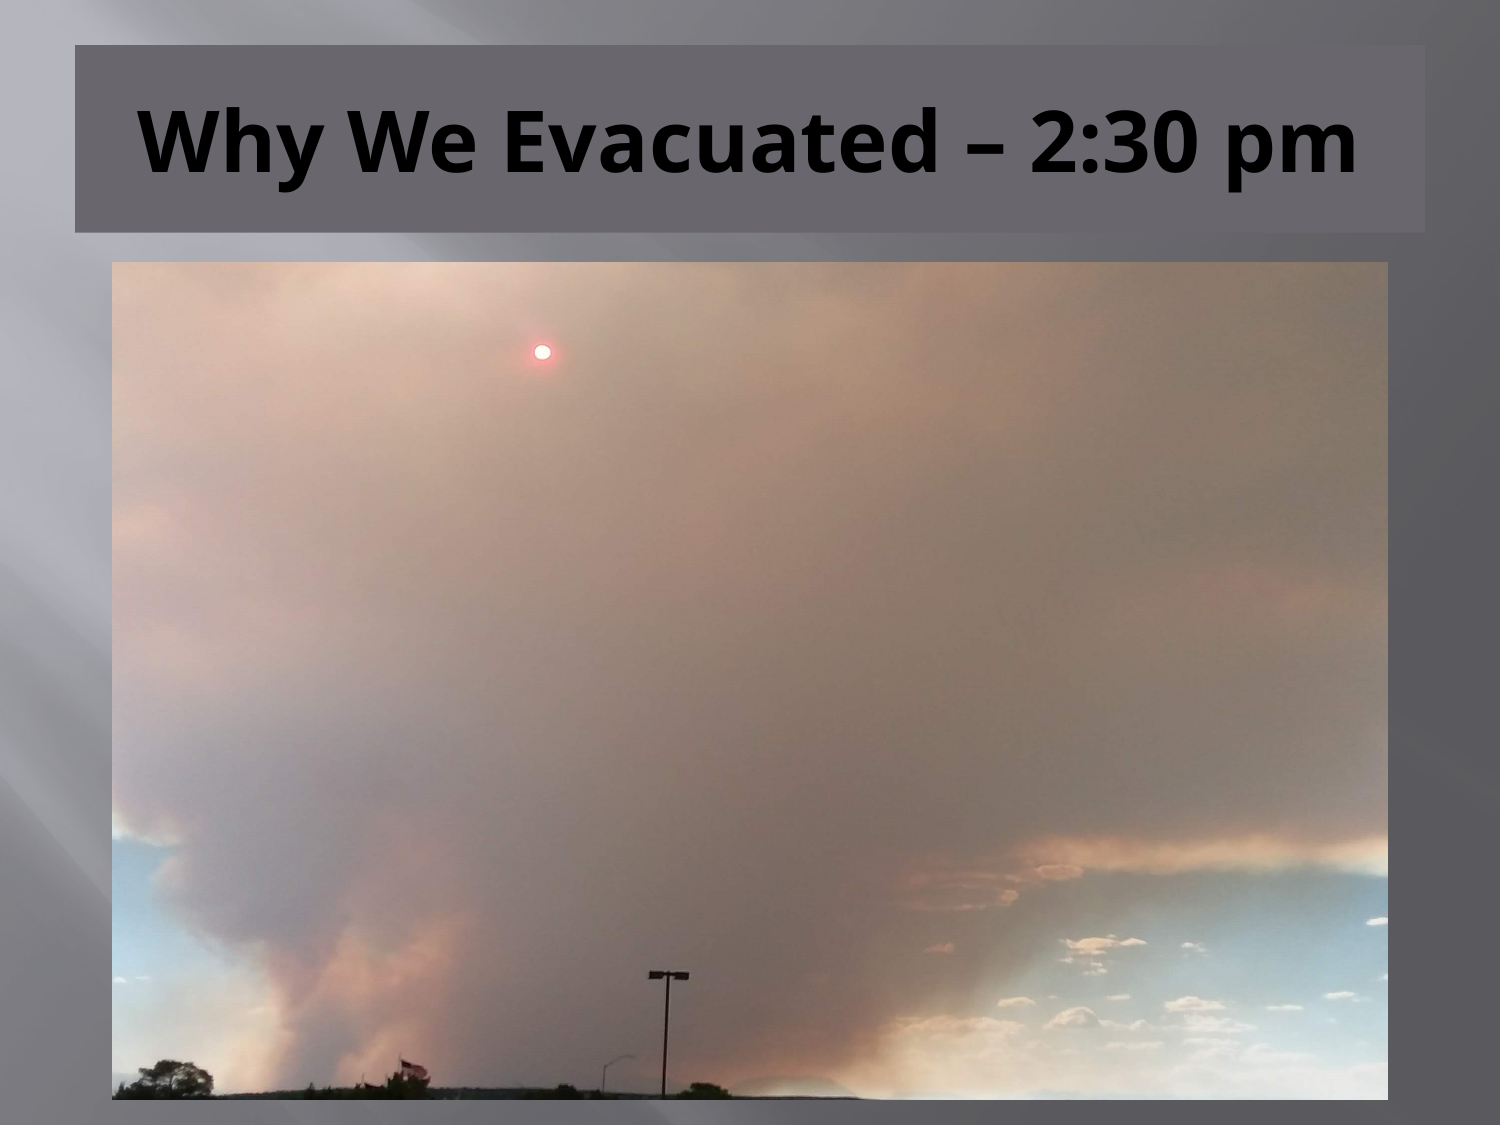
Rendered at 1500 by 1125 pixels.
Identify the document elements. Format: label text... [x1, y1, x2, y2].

title Why We Evacuated – 2:30 pm [75, 45, 1425, 233]
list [112, 262, 1388, 1101]
